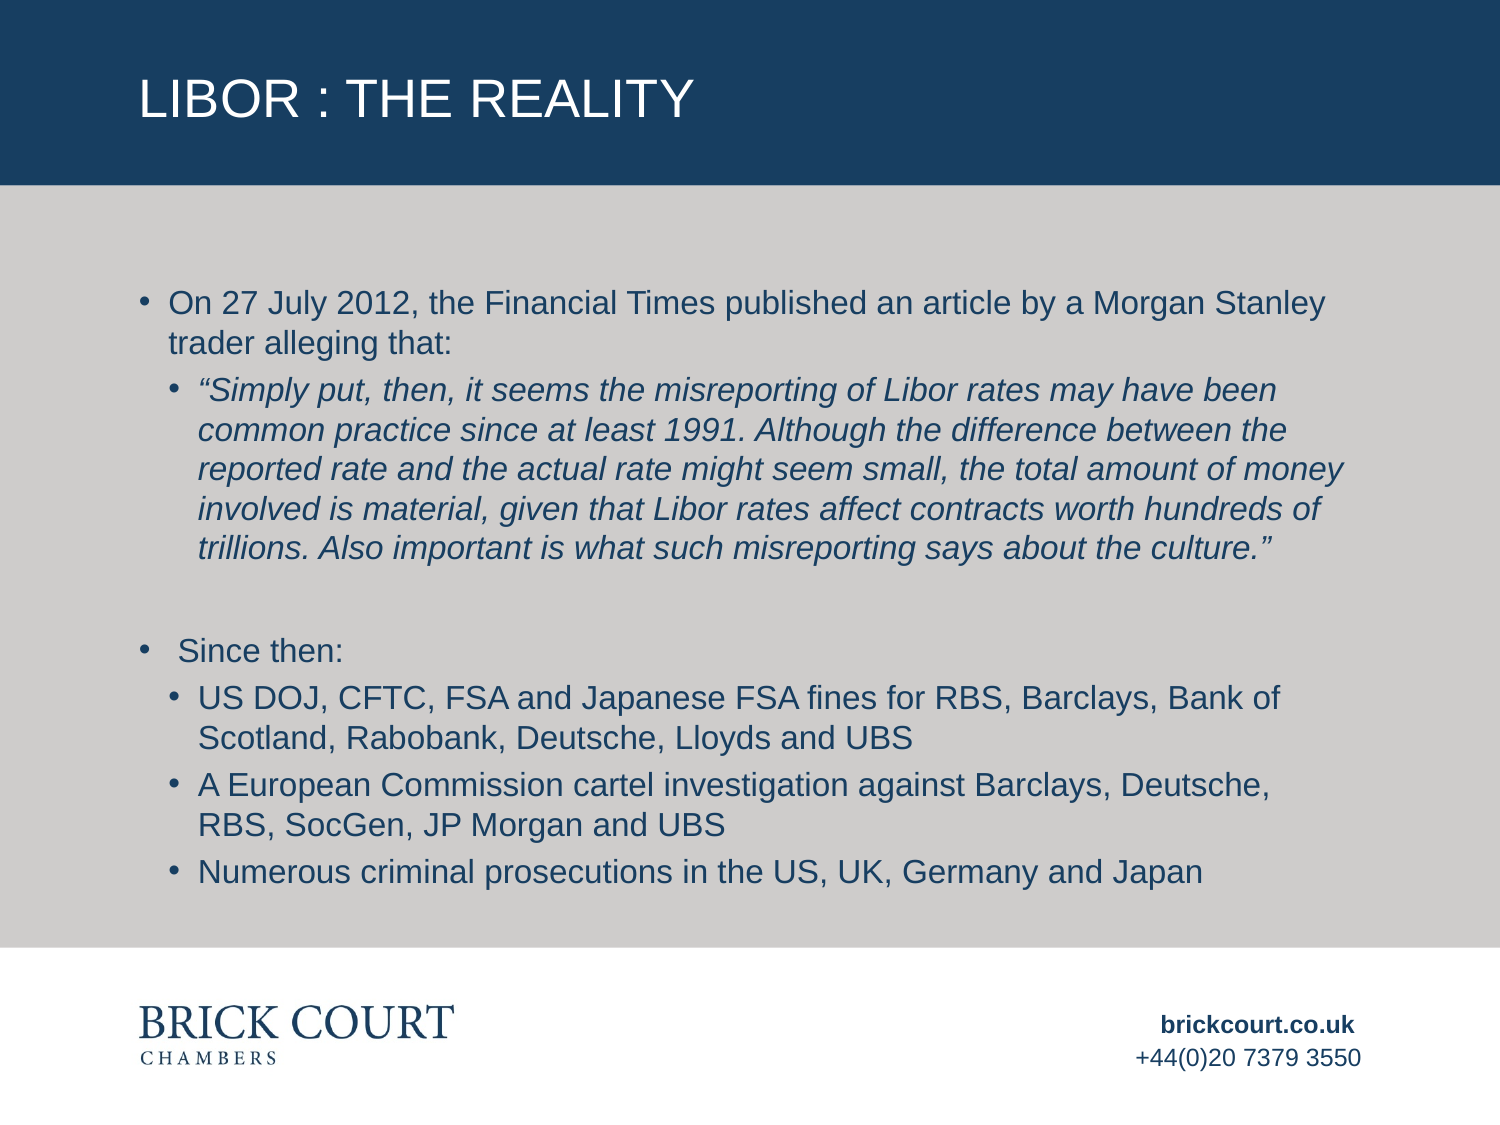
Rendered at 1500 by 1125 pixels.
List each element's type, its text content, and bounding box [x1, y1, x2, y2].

list On 27 July 2012, the Financial Times published an article by a Morgan Stanley trader alleging that: “Simply put, then, it seems the misreporting of Libor rates may have been common practice since at least 1991. Although the difference between the reported rate and the actual rate might seem small, the total amount of money involved is material, given that Libor rates affect contracts worth hundreds of trillions. Also important is what such misreporting says about the culture.” Since then: US DOJ, CFTC, FSA and Japanese FSA fines for RBS, Barclays, Bank of Scotland, Rabobank, Deutsche, Lloyds and UBS A European Commission cartel investigation against Barclays, Deutsche, RBS, SocGen, JP Morgan and UBS Numerous criminal prosecutions in the US, UK, Germany and Japan [138, 281, 1362, 949]
picture [0, 948, 1500, 1125]
title LIBOR : THE REALITY [138, 59, 1359, 140]
footer brickcourt.co.uk +44(0)20 7379 3550 [871, 1008, 1378, 1069]
